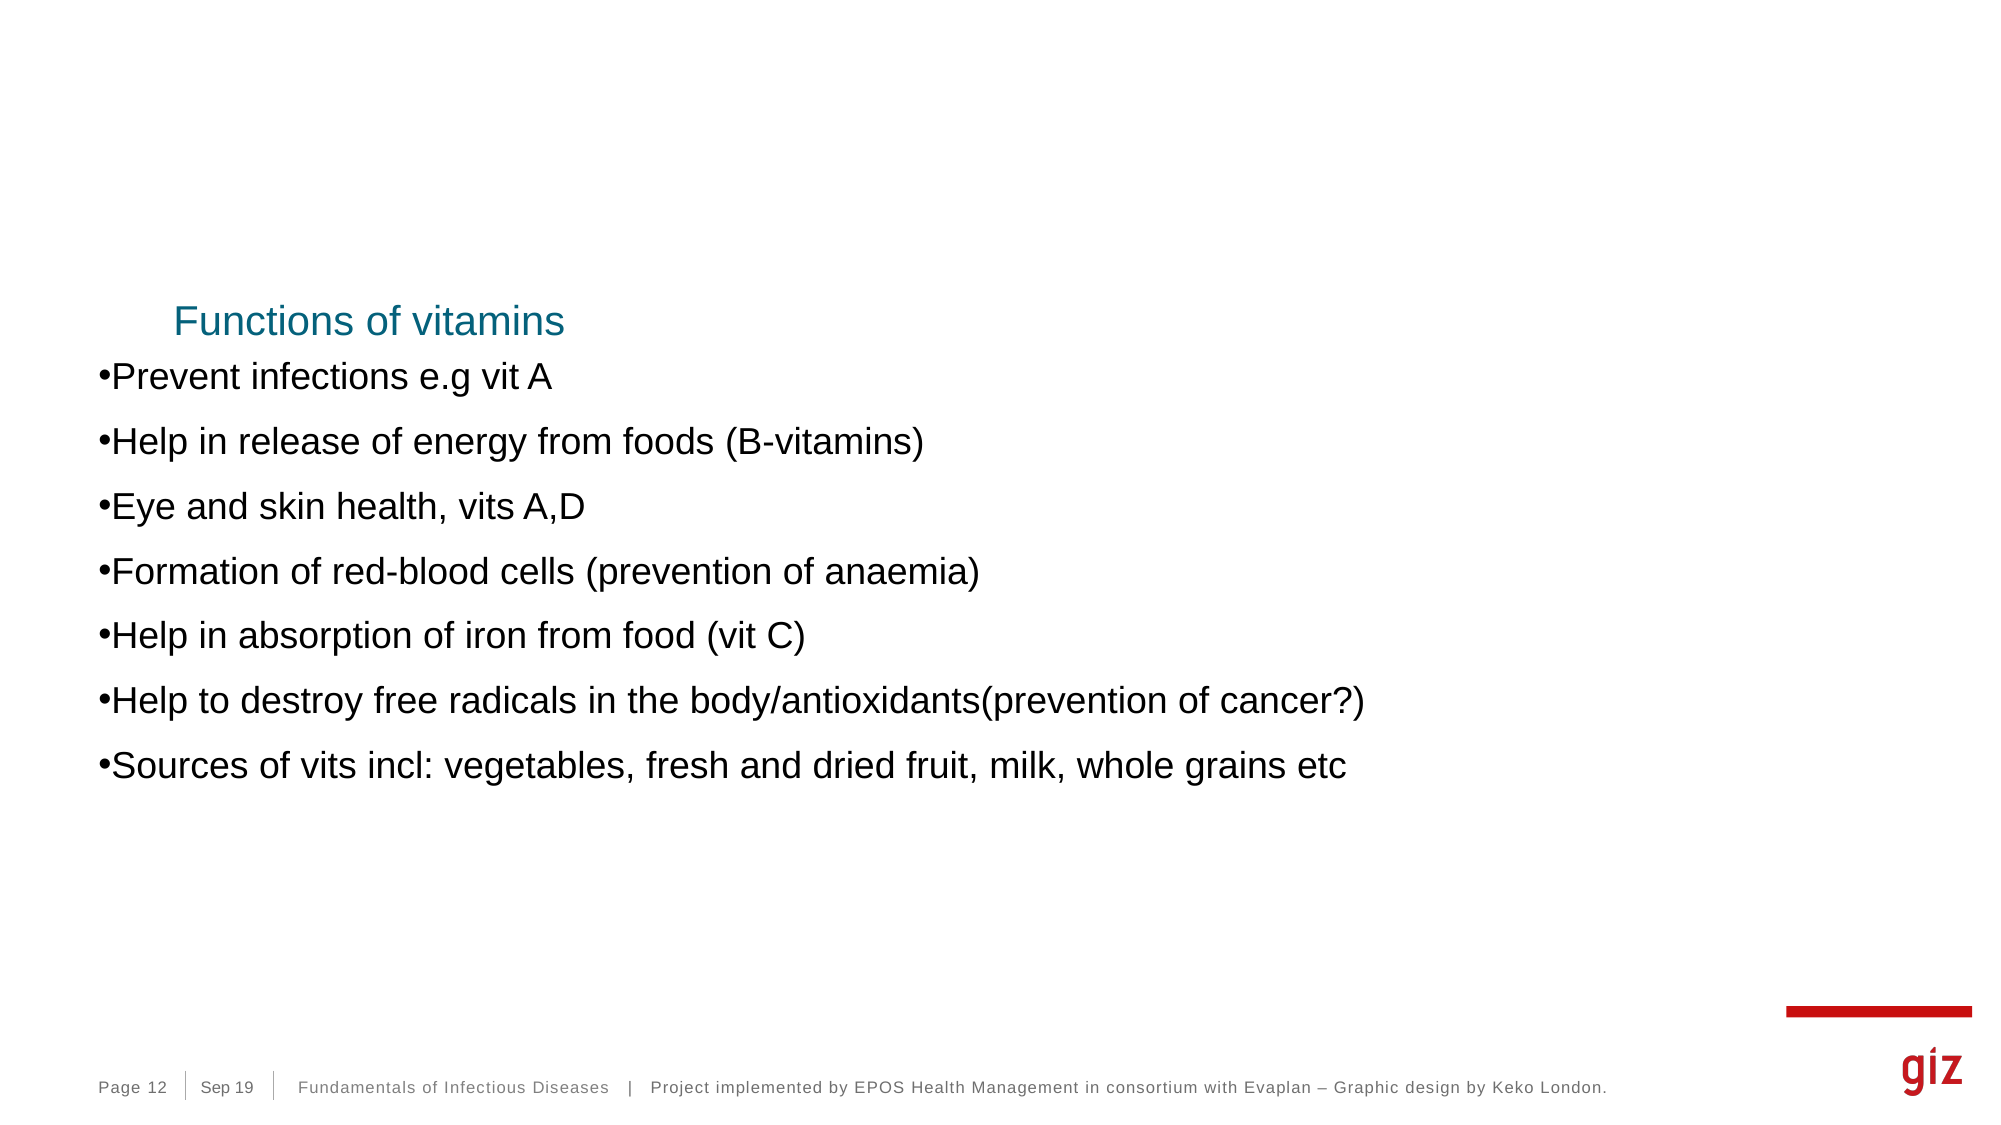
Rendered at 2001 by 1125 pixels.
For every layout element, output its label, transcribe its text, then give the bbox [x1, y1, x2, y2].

list Functions of vitamins Prevent infections e.g vit A Help in release of energy from foods (B-vitamins) Eye and skin health, vits A,D Formation of red-blood cells (prevention of anaemia) Help in absorption of iron from food (vit C) Help to destroy free radicals in the body/antioxidants(prevention of cancer?) Sources of vits incl: vegetables, fresh and dried fruit, milk, whole grains etc [98, 223, 1668, 988]
picture [1901, 1045, 1969, 1098]
